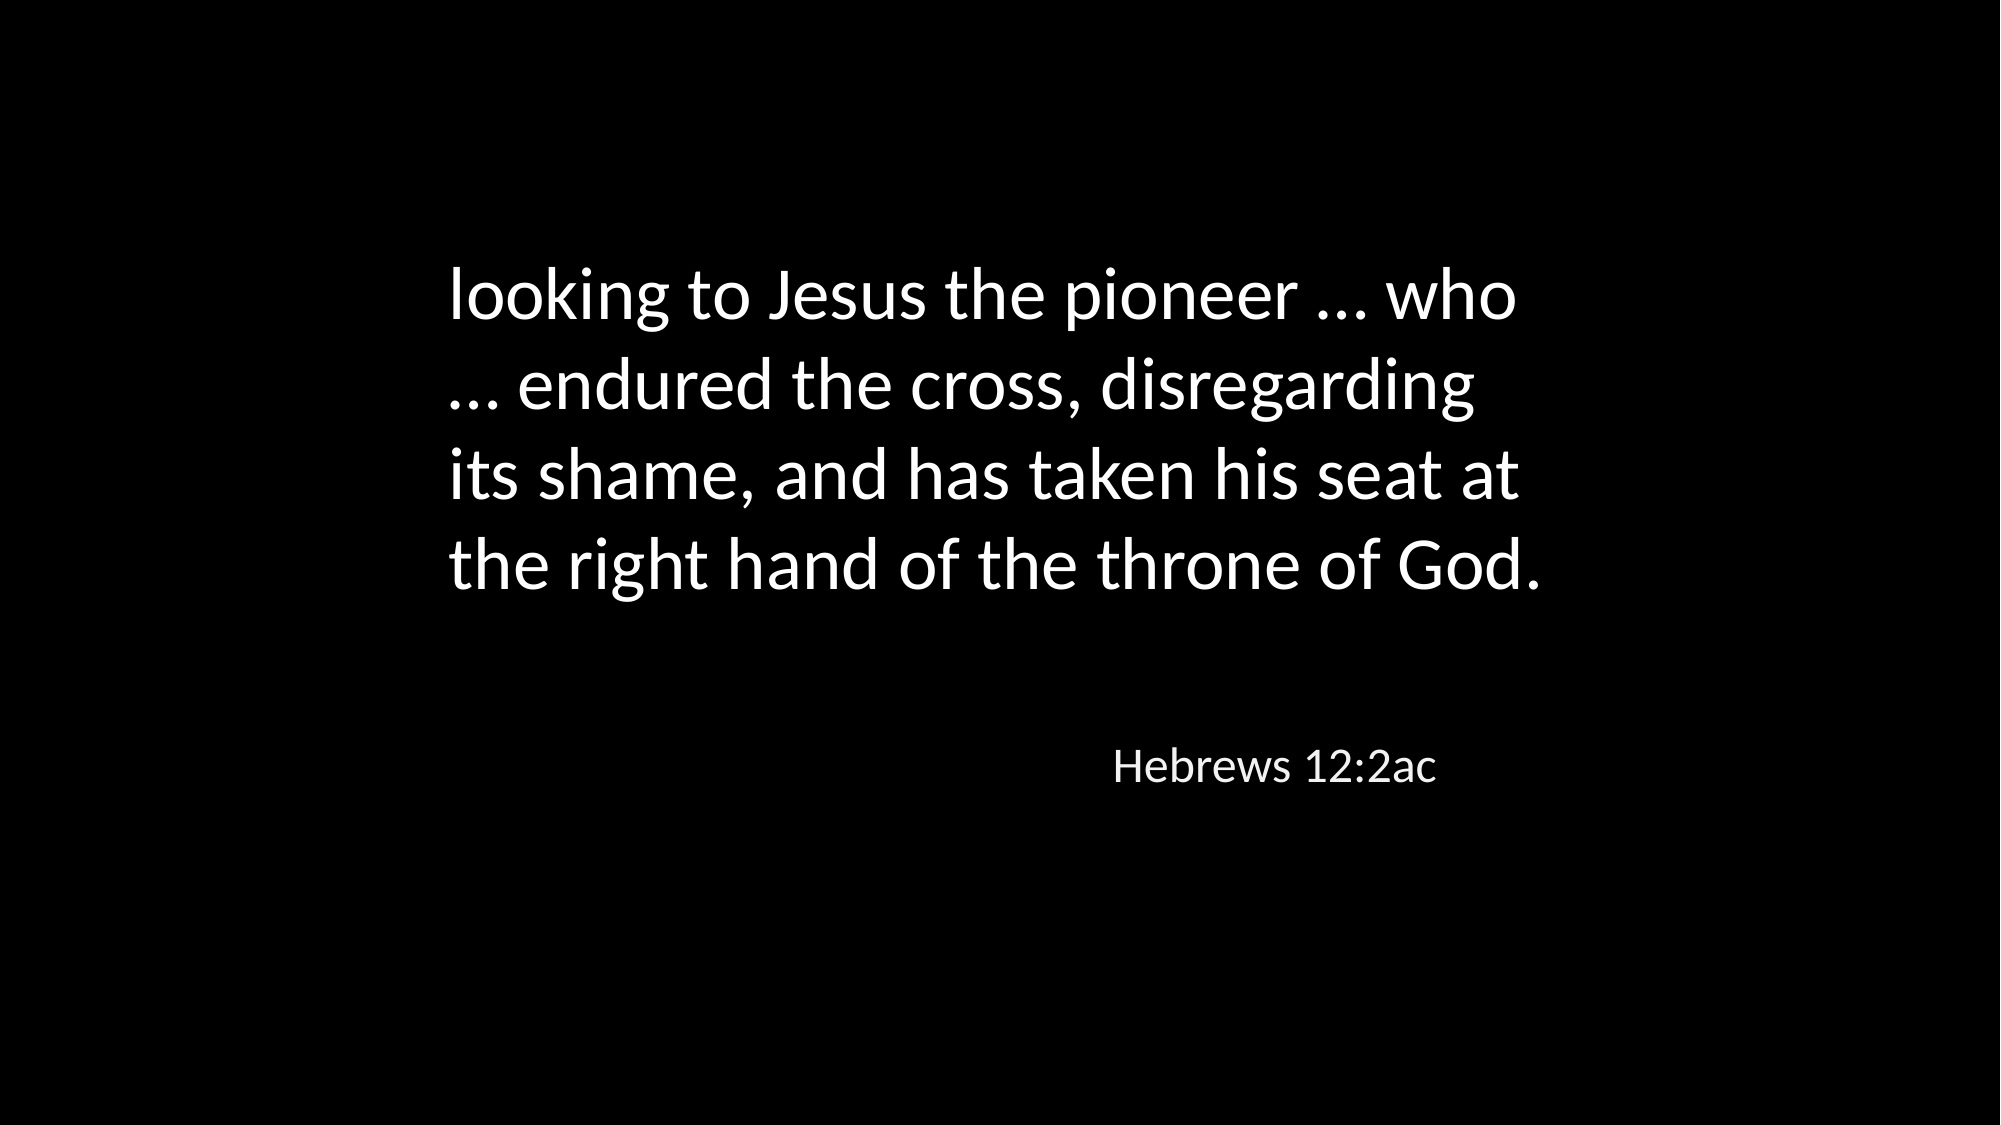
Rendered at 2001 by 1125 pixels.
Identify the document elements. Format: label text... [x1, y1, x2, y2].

text_box looking to Jesus the pioneer … who … endured the cross, disregarding its shame, and has taken his seat at the right hand of the throne of God. [433, 237, 1566, 613]
text_box Hebrews 12:2ac [999, 724, 1550, 800]
